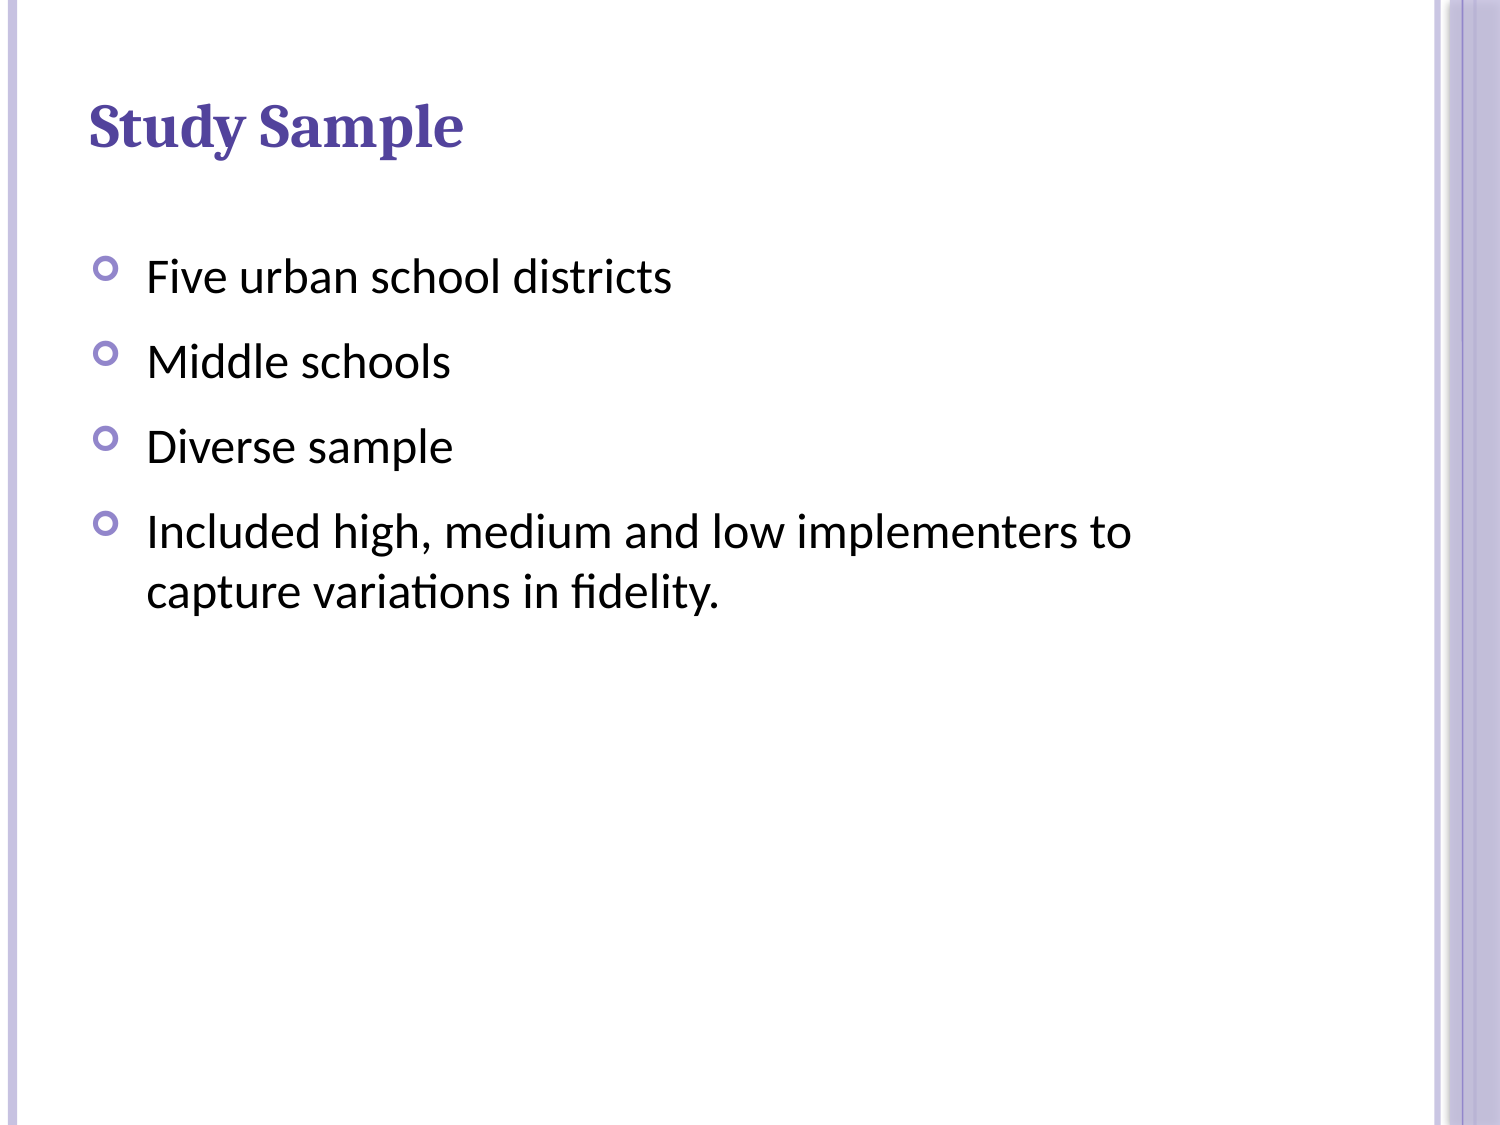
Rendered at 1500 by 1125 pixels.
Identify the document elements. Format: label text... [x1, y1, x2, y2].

list Five urban school districts Middle schools Diverse sample Included high, medium and low implementers to capture variations in fidelity. [74, 235, 1301, 1036]
title Study Sample [75, 45, 1300, 201]
